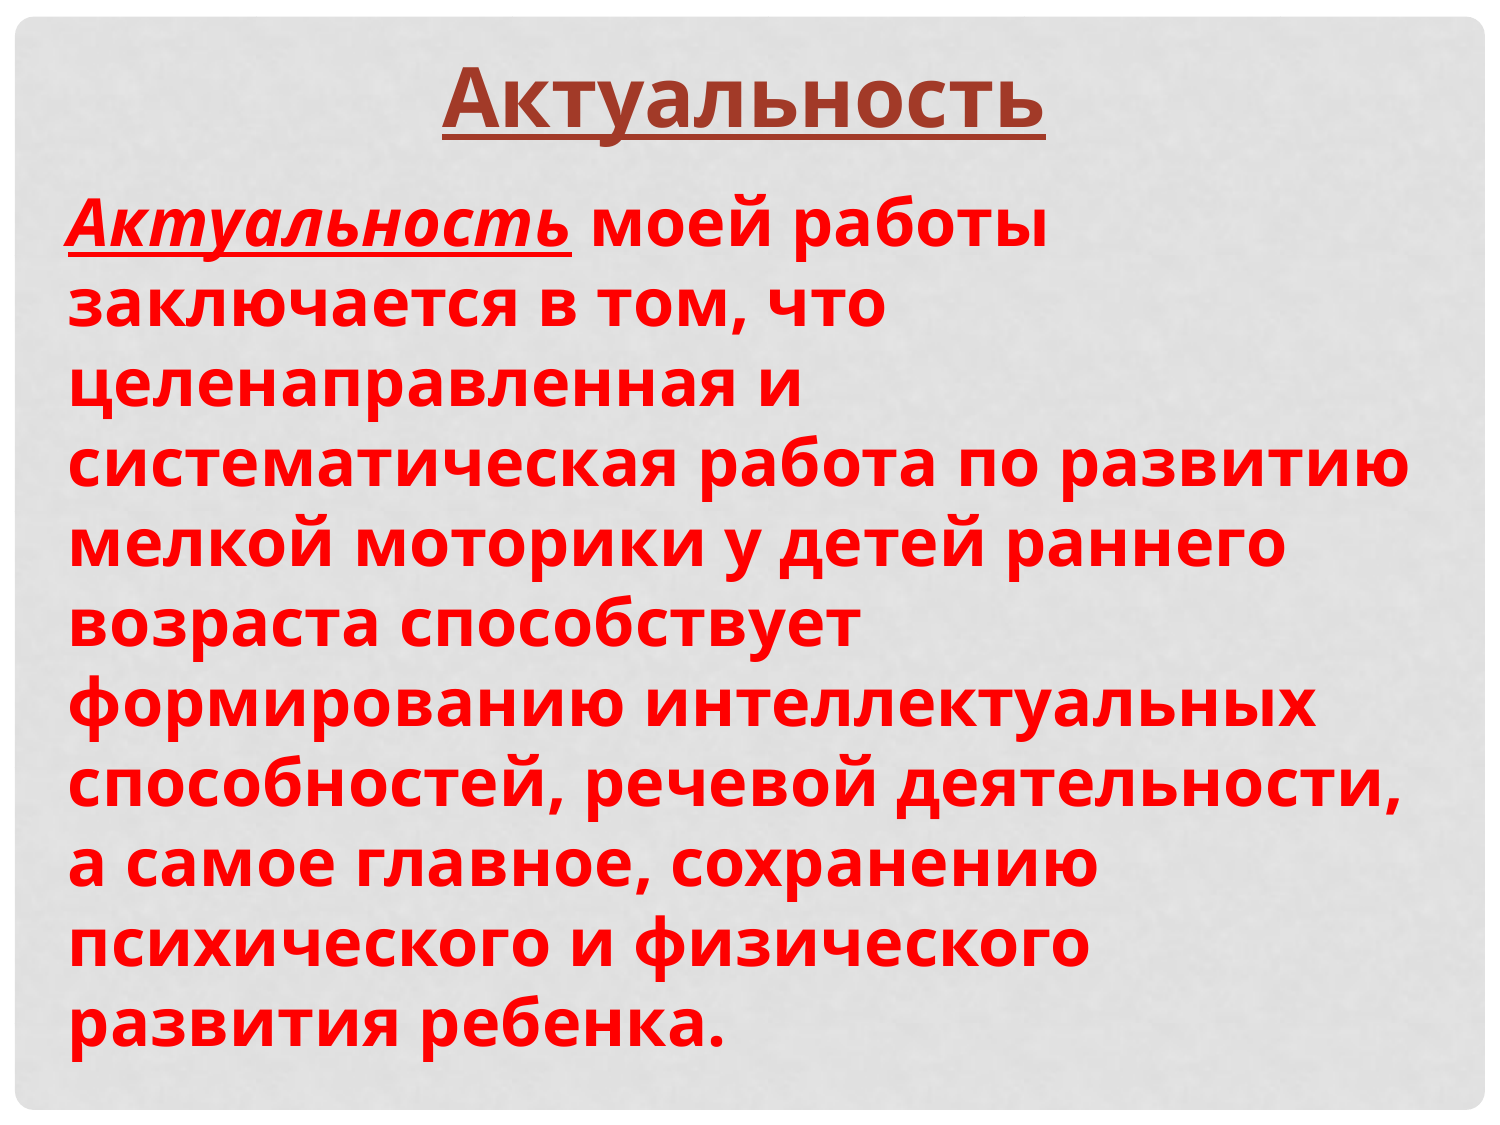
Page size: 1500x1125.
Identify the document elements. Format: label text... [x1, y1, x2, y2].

text_box Актуальность моей работы заключается в том, что целенаправленная и систематическая работа по развитию мелкой моторики у детей раннего возраста способствует формированию интеллектуальных способностей, речевой деятельности, а самое главное, сохранению психического и физического развития ребенка. [53, 172, 1436, 1067]
text_box Актуальность [427, 36, 1061, 152]
